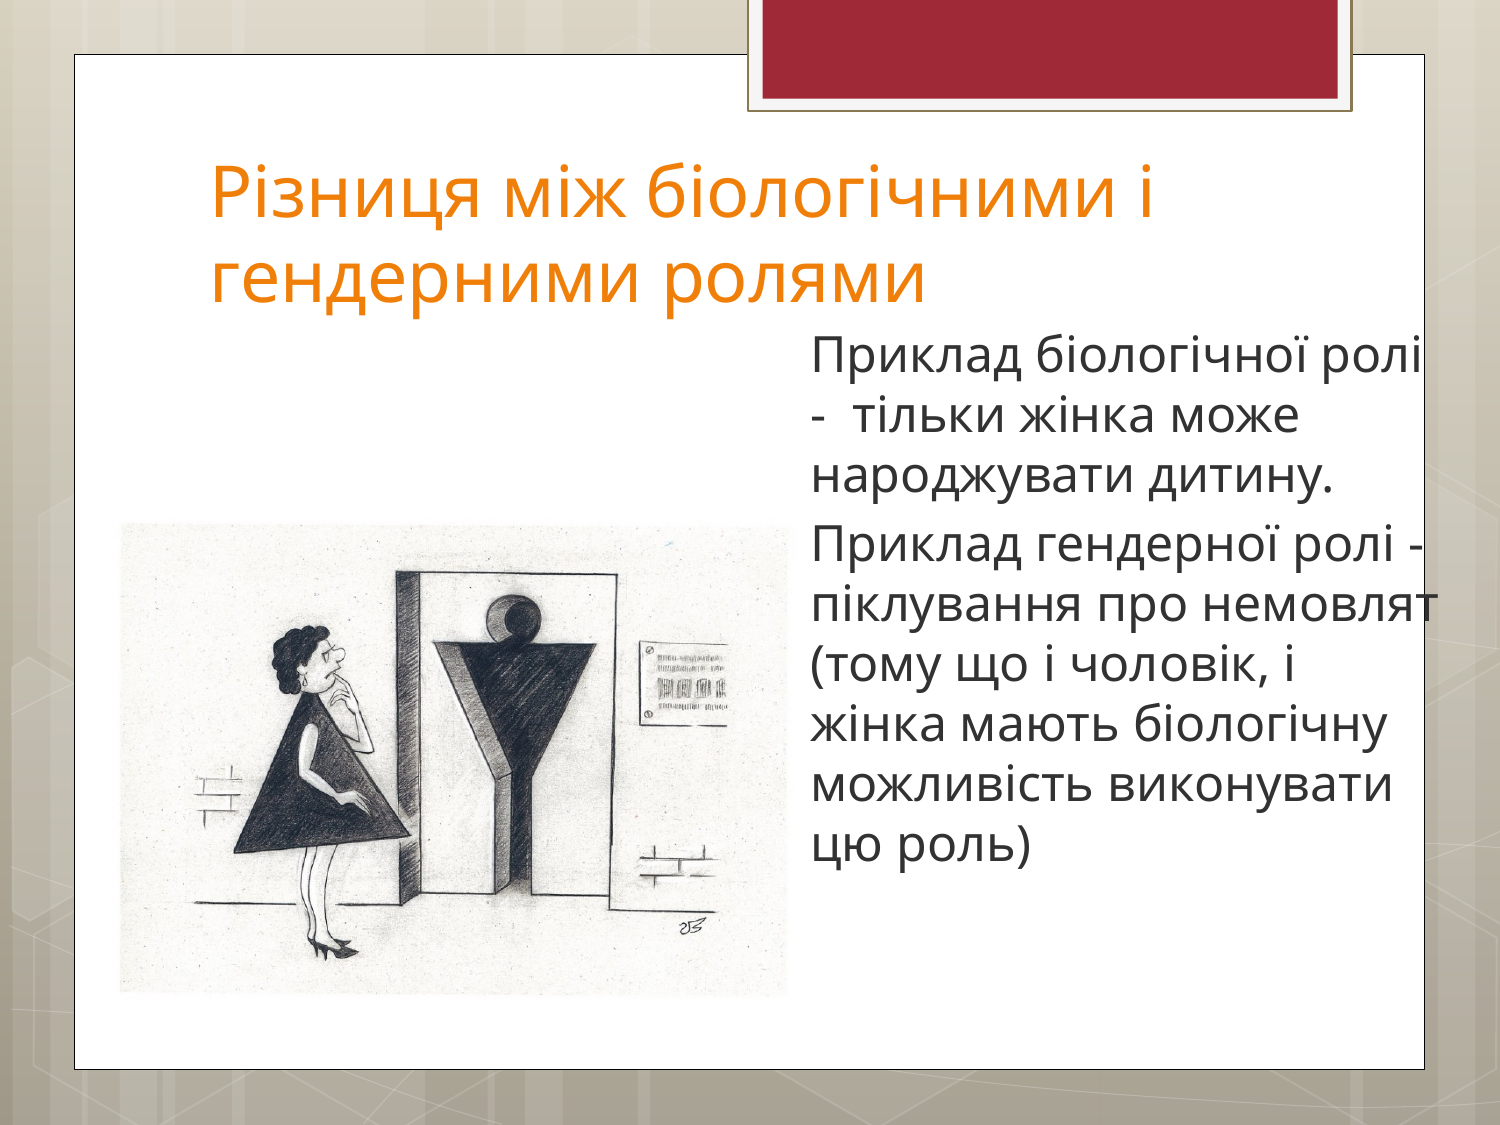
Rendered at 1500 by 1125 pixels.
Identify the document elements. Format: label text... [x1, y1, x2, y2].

list Приклад біологічної ролі - тільки жінка може народжувати дитину. Приклад гендерної ролі - піклування про немовлят (тому що і чоловік, і жінка мають біологічну можливість виконувати цю роль) [784, 314, 1458, 1035]
picture [111, 516, 798, 1001]
title Різниця між біологічними і гендерними ролями [194, 137, 1348, 325]
